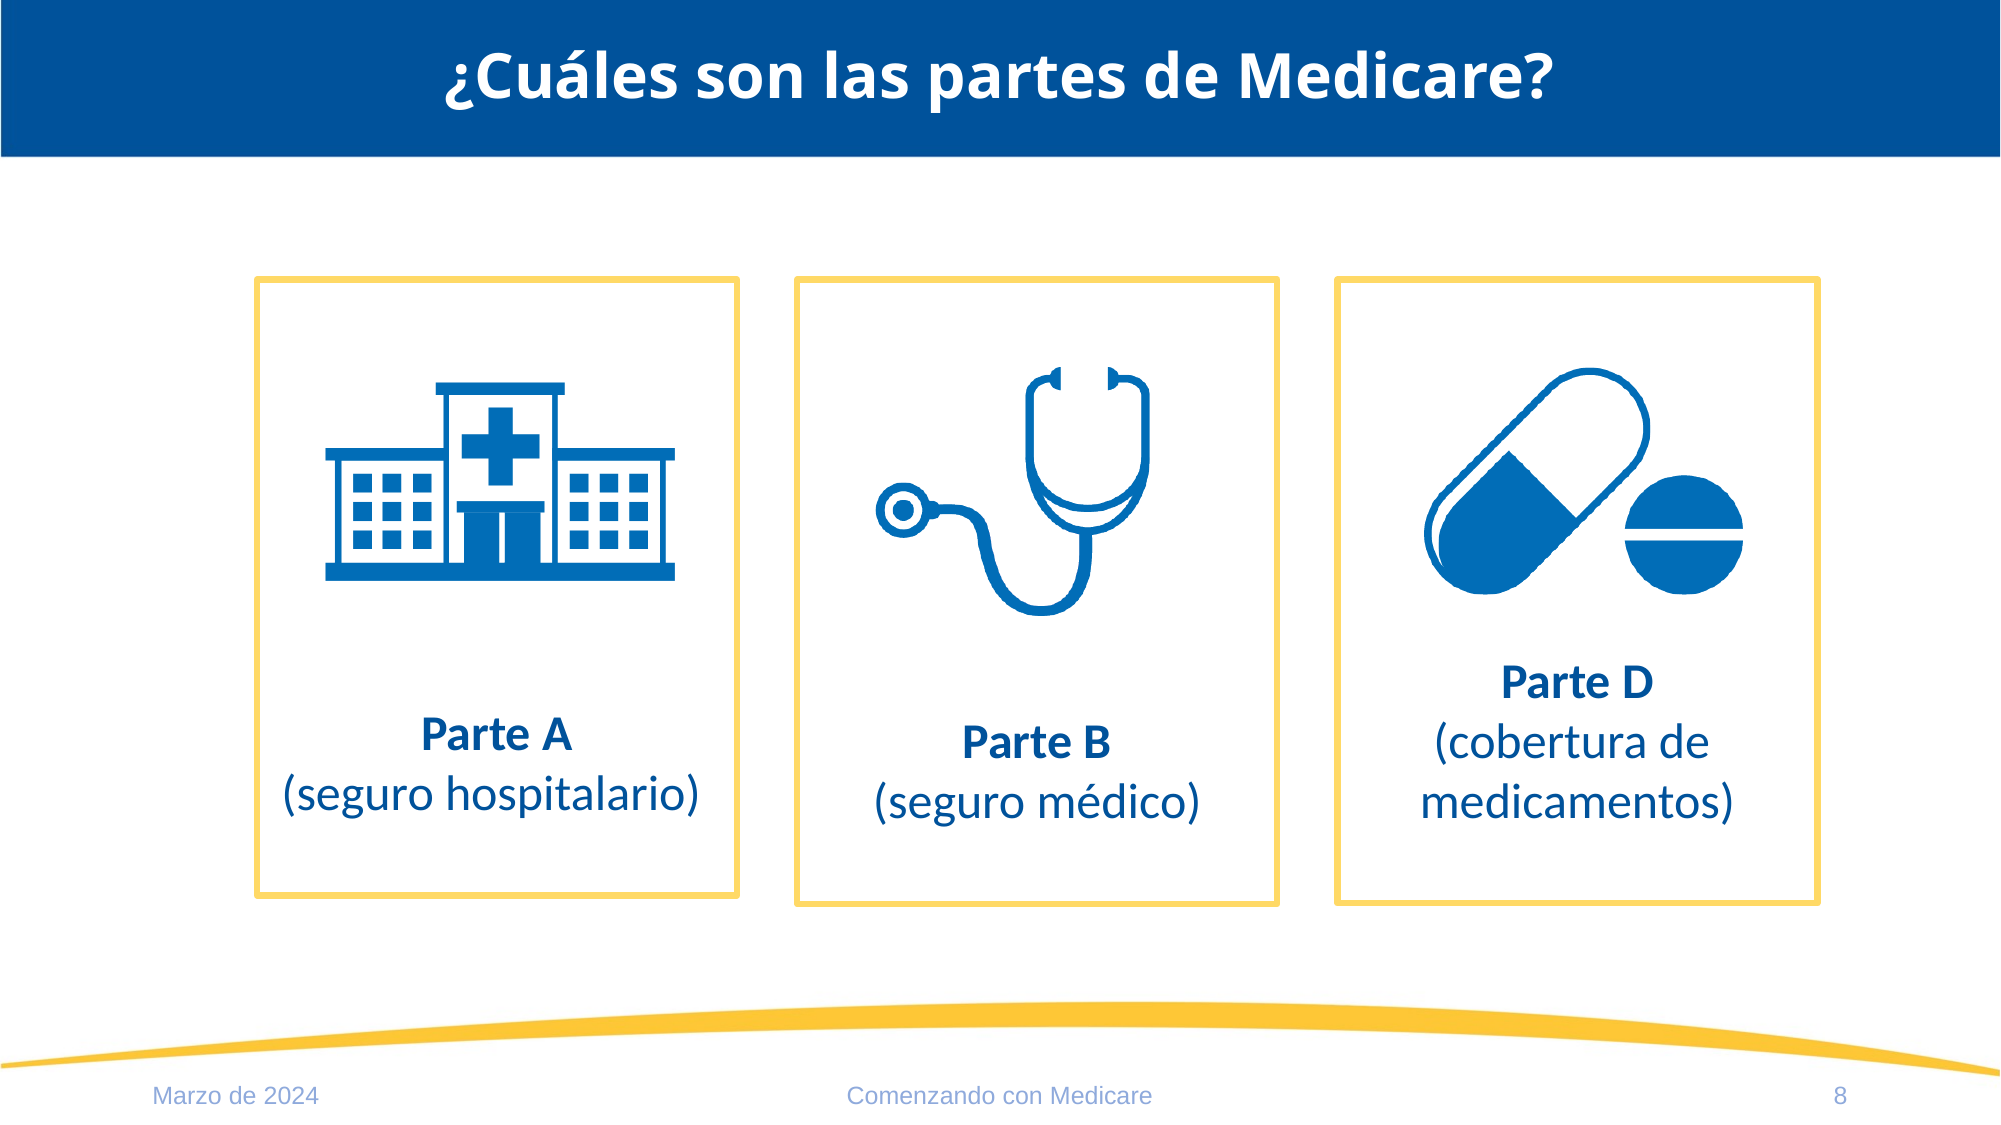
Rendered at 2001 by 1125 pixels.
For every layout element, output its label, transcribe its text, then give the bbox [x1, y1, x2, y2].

title ¿Cuáles son las partes de Medicare? [0, 0, 2000, 158]
footer Comenzando con Medicare [662, 1065, 1338, 1125]
slide_number Marzo de 2024 [137, 1065, 588, 1125]
list Parte D (cobertura de medicamentos) [1337, 279, 1818, 904]
list Parte A (seguro hospitalario) [257, 279, 737, 896]
slide_number 8 [1412, 1065, 1863, 1125]
list Parte B (seguro médico) [797, 279, 1278, 904]
picture [0, 0, 2001, 1125]
